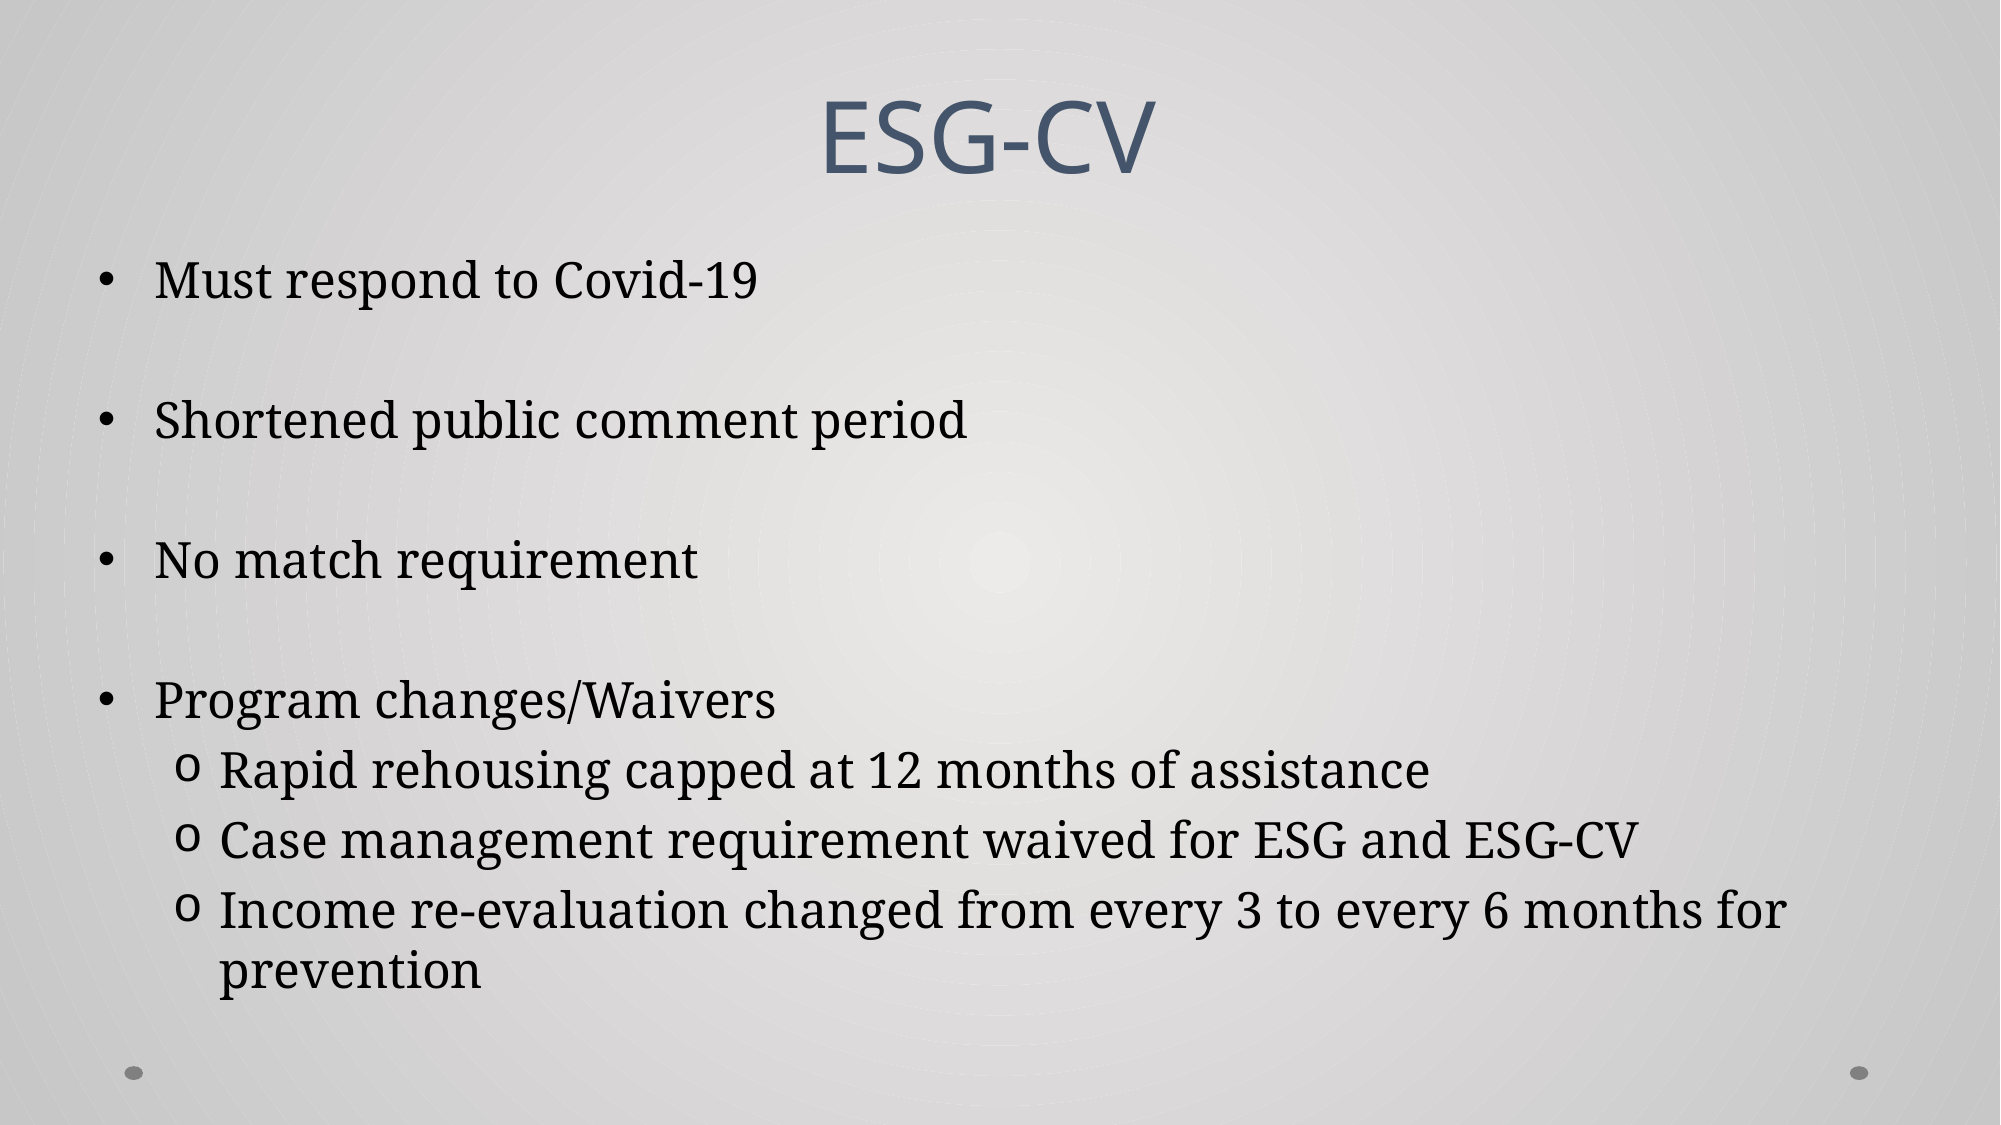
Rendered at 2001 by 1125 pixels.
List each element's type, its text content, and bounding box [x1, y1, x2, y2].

list Must respond to Covid-19 Shortened public comment period No match requirement Program changes/Waivers Rapid rehousing capped at 12 months of assistance Case management requirement waived for ESG and ESG-CV Income re-evaluation changed from every 3 to every 6 months for prevention [82, 240, 1900, 1058]
title ESG-CV [99, 0, 1900, 202]
